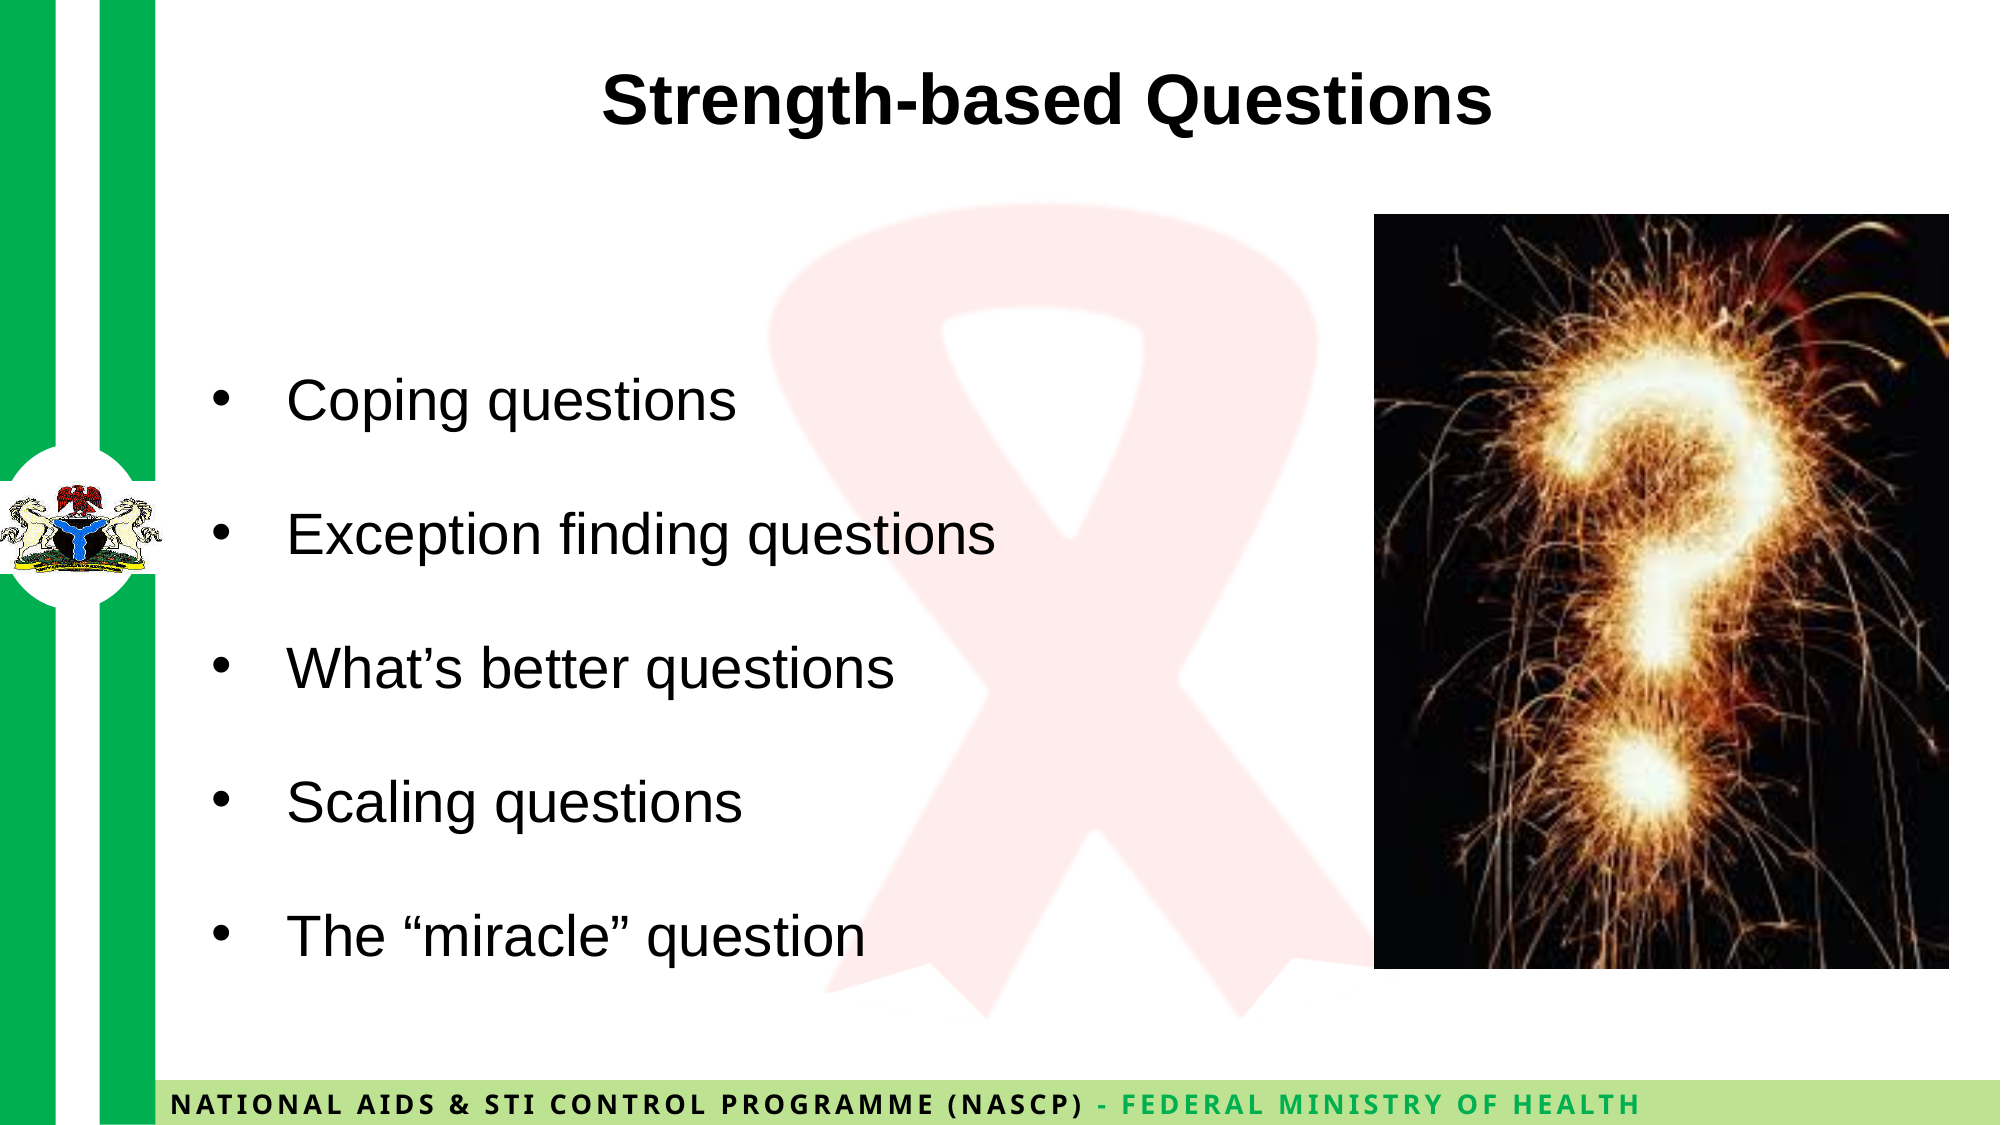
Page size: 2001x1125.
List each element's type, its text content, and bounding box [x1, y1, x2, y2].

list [1373, 214, 1949, 969]
title Strength-based Questions [196, 45, 1900, 233]
picture [0, 481, 166, 574]
text_box Coping questions Exception finding questions What’s better questions Scaling questions The “miracle” question [196, 340, 1282, 976]
